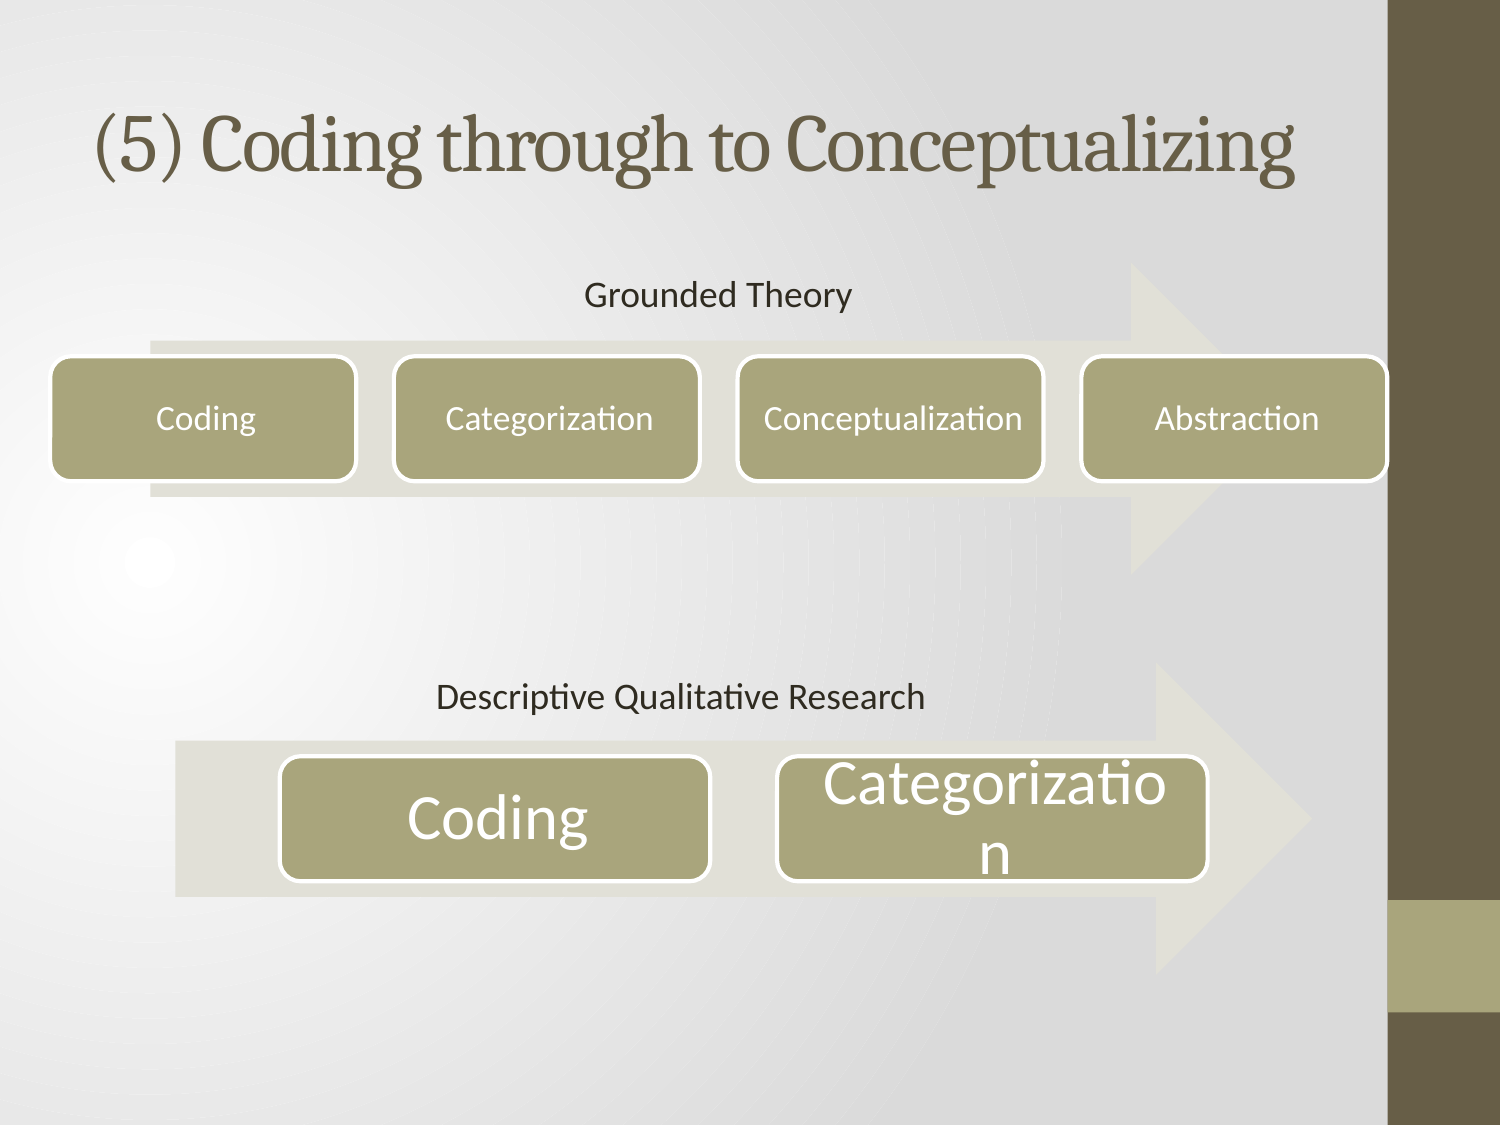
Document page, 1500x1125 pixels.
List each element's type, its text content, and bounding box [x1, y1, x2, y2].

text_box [74, 661, 1413, 976]
title (5) Coding through to Conceptualizing [75, 45, 1325, 233]
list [49, 261, 1388, 576]
